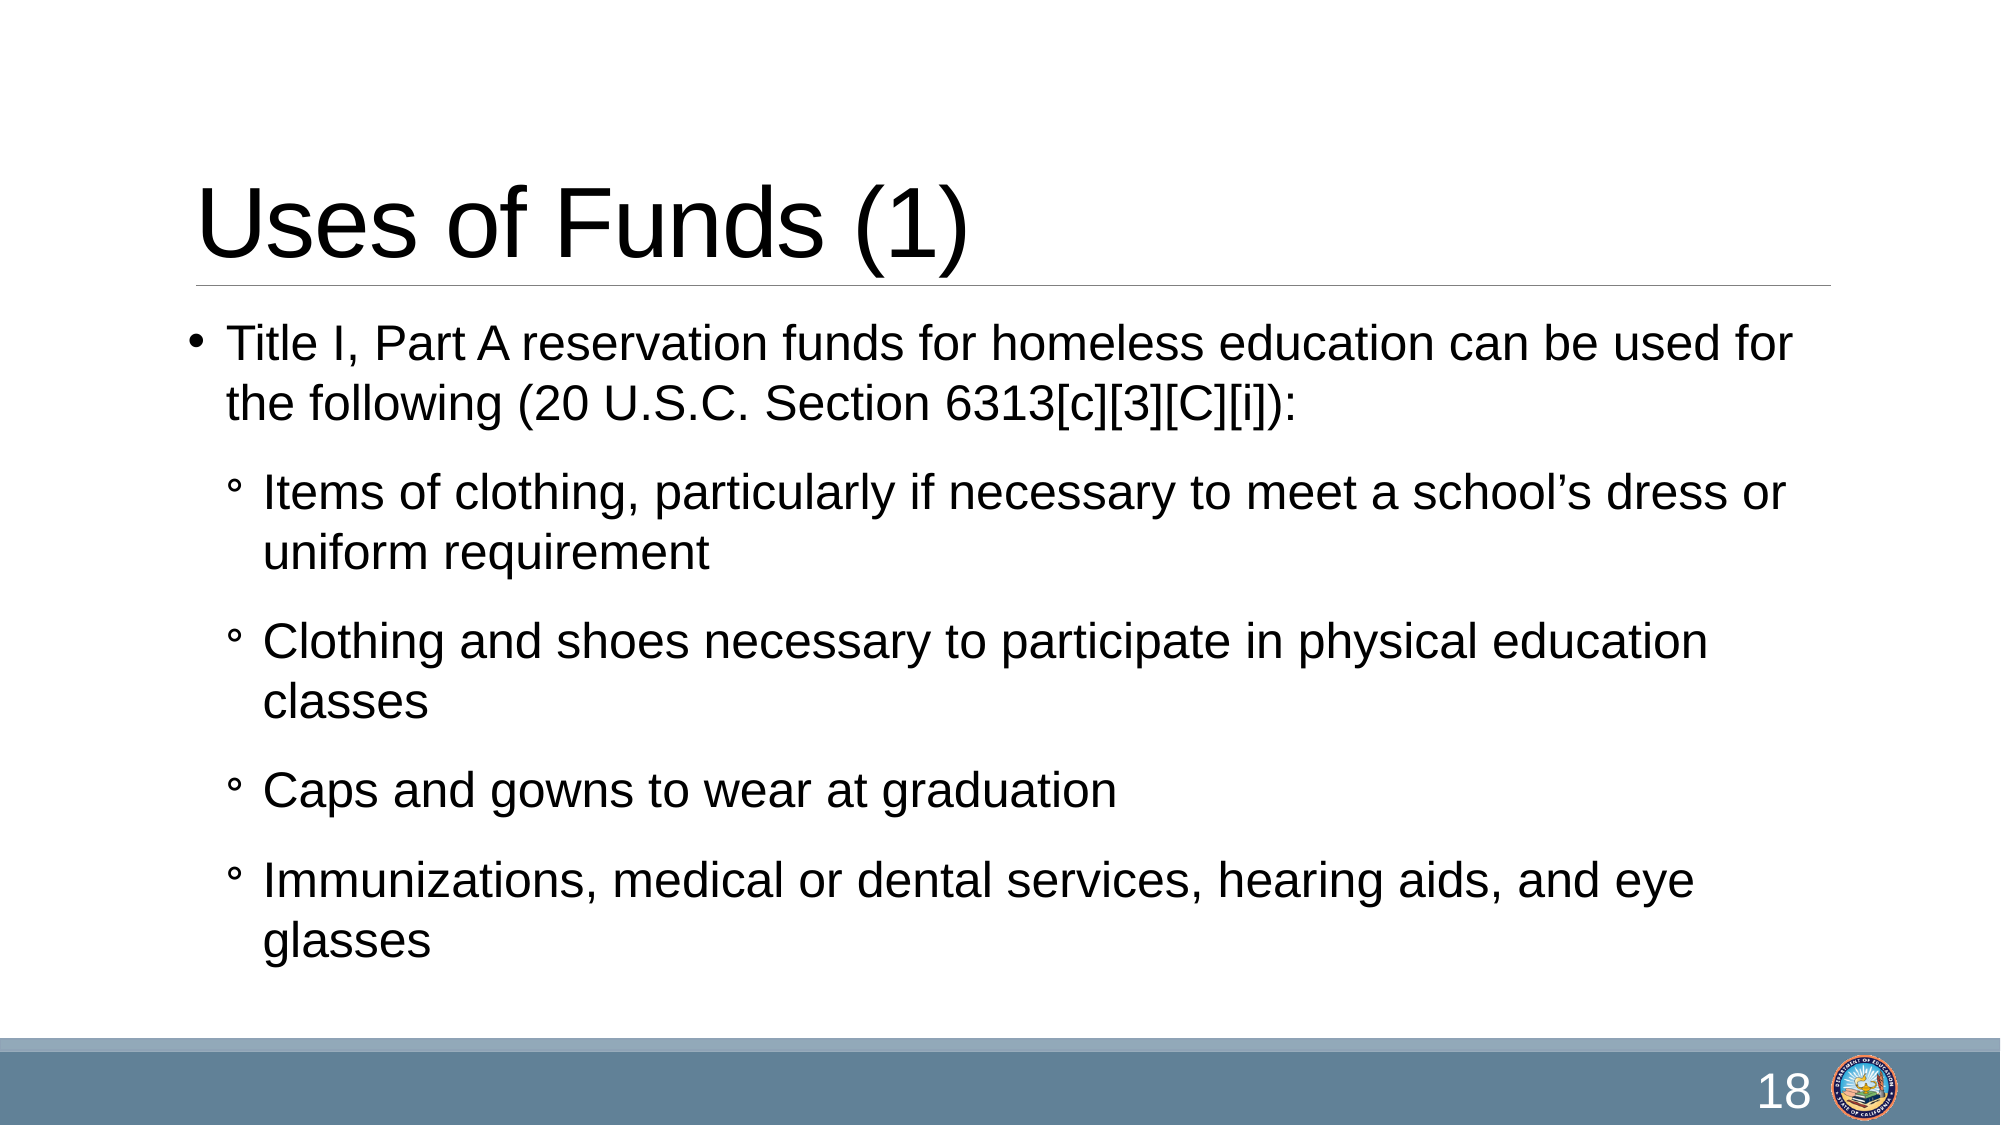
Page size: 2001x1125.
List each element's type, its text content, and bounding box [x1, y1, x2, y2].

slide_number 18 [1611, 1059, 1827, 1119]
picture [1831, 1055, 1899, 1122]
title Uses of Funds (1) [180, 47, 1830, 285]
list Title I, Part A reservation funds for homeless education can be used for the following (20 U.S.C. Section 6313[c][3][C][i]): Items of clothing, particularly if necessary to meet a school’s dress or uniform requirement Clothing and shoes necessary to participate in physical education classes Caps and gowns to wear at graduation Immunizations, medical or dental services, hearing aids, and eye glasses [180, 302, 1830, 1018]
